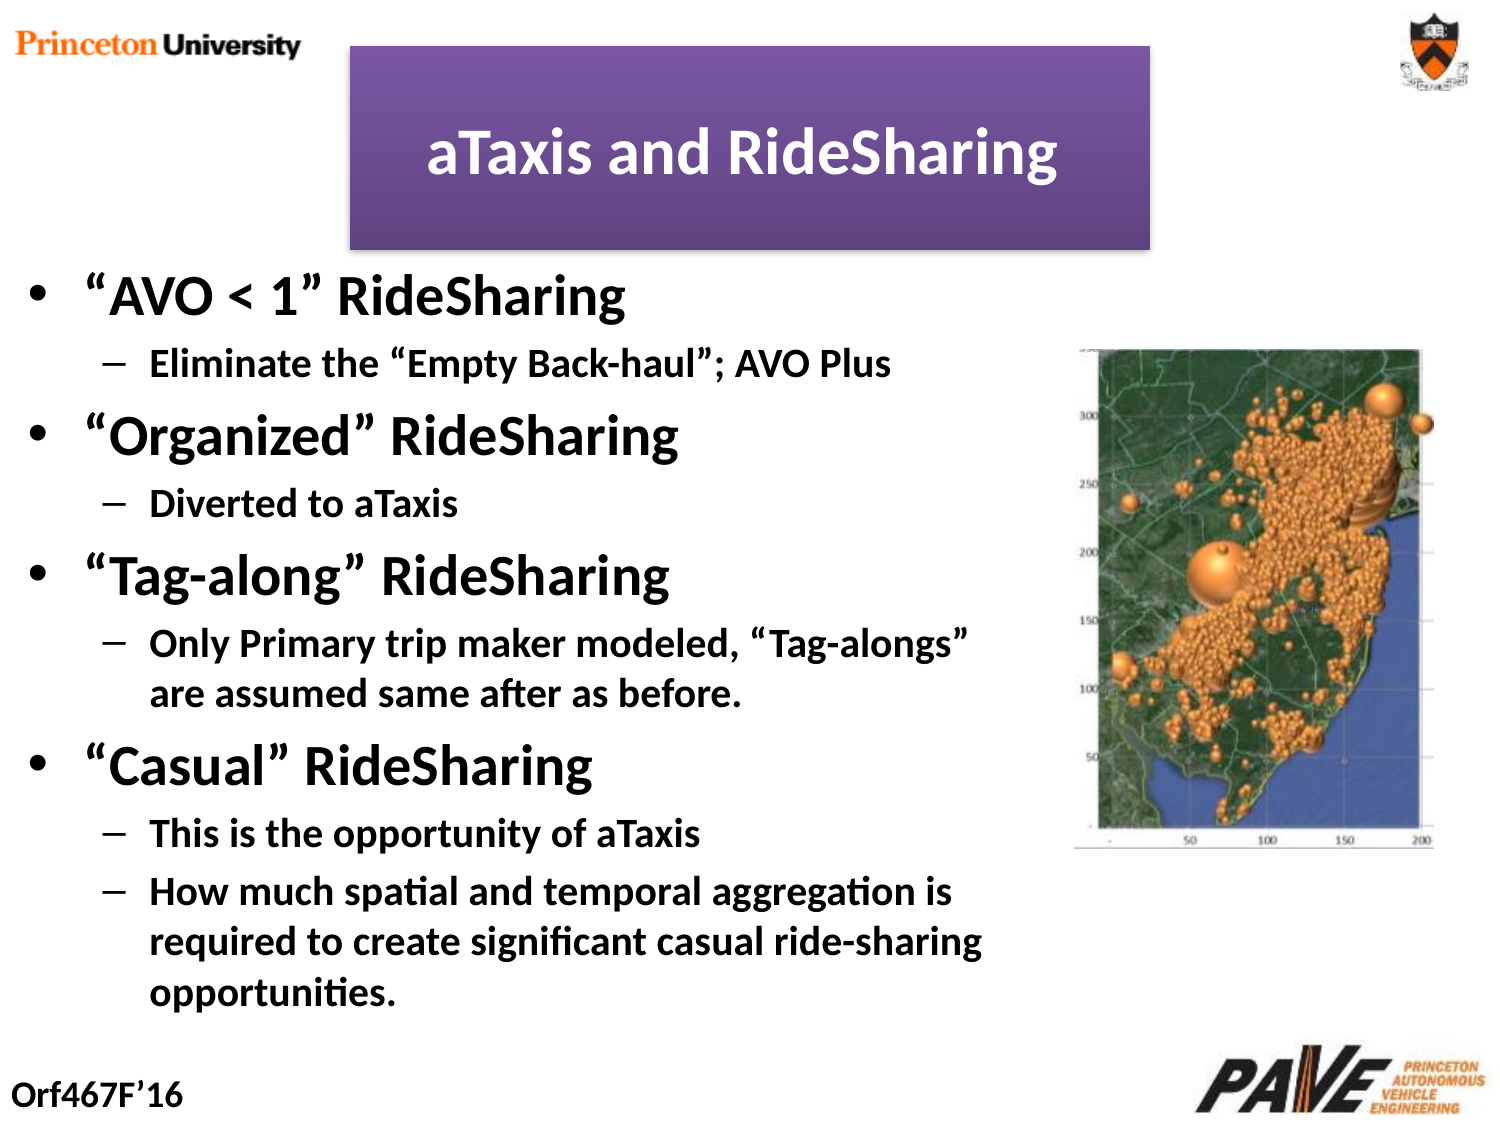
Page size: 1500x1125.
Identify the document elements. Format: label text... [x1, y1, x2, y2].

picture [1074, 349, 1434, 850]
list “AVO < 1” RideSharing Eliminate the “Empty Back-haul”; AVO Plus “Organized” RideSharing Diverted to aTaxis “Tag-along” RideSharing Only Primary trip maker modeled, “Tag-alongs” are assumed same after as before. “Casual” RideSharing This is the opportunity of aTaxis How much spatial and temporal aggregation is required to create significant casual ride-sharing opportunities. [12, 249, 1050, 1025]
picture [1181, 1039, 1500, 1119]
picture [1400, 12, 1469, 91]
picture [12, 28, 305, 63]
title aTaxis and RideSharing [350, 46, 1150, 250]
